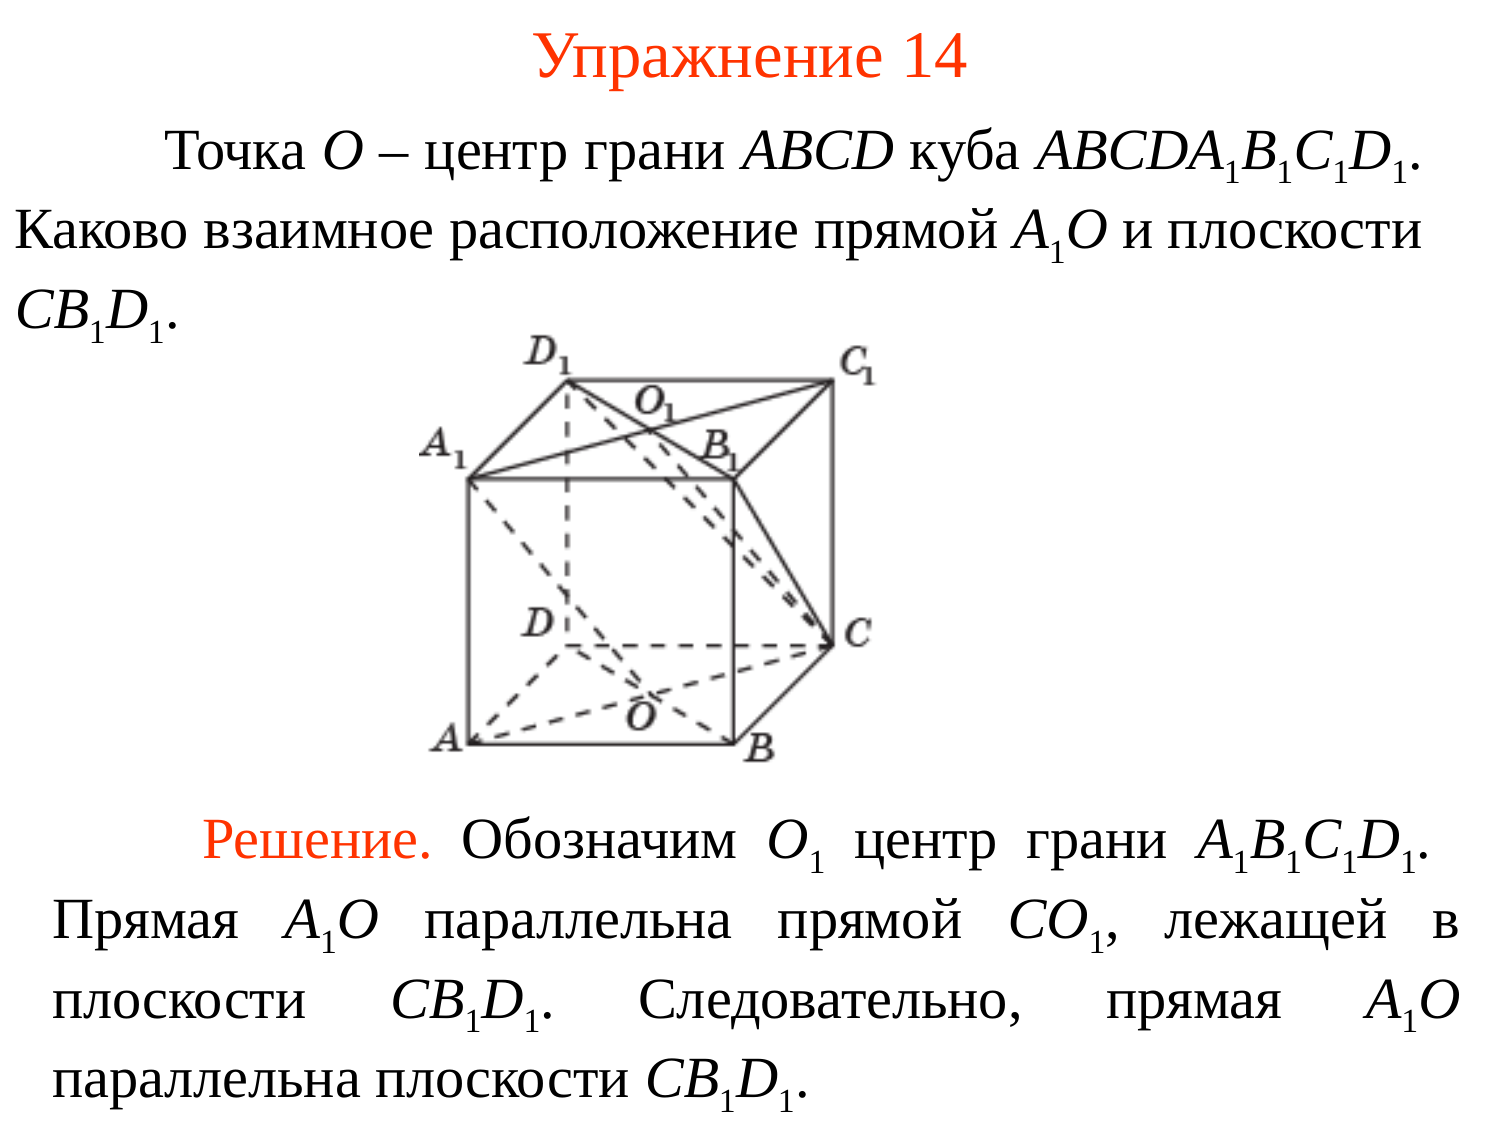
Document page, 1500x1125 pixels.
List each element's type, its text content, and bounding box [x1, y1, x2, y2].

text_box Точка O – центр грани ABCD куба ABCDA1B1C1D1. Каково взаимное расположение прямой A1O и плоскости CB1D1. [0, 103, 1438, 358]
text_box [37, 331, 1475, 1092]
text_box Упражнение 14 [112, 19, 1388, 83]
